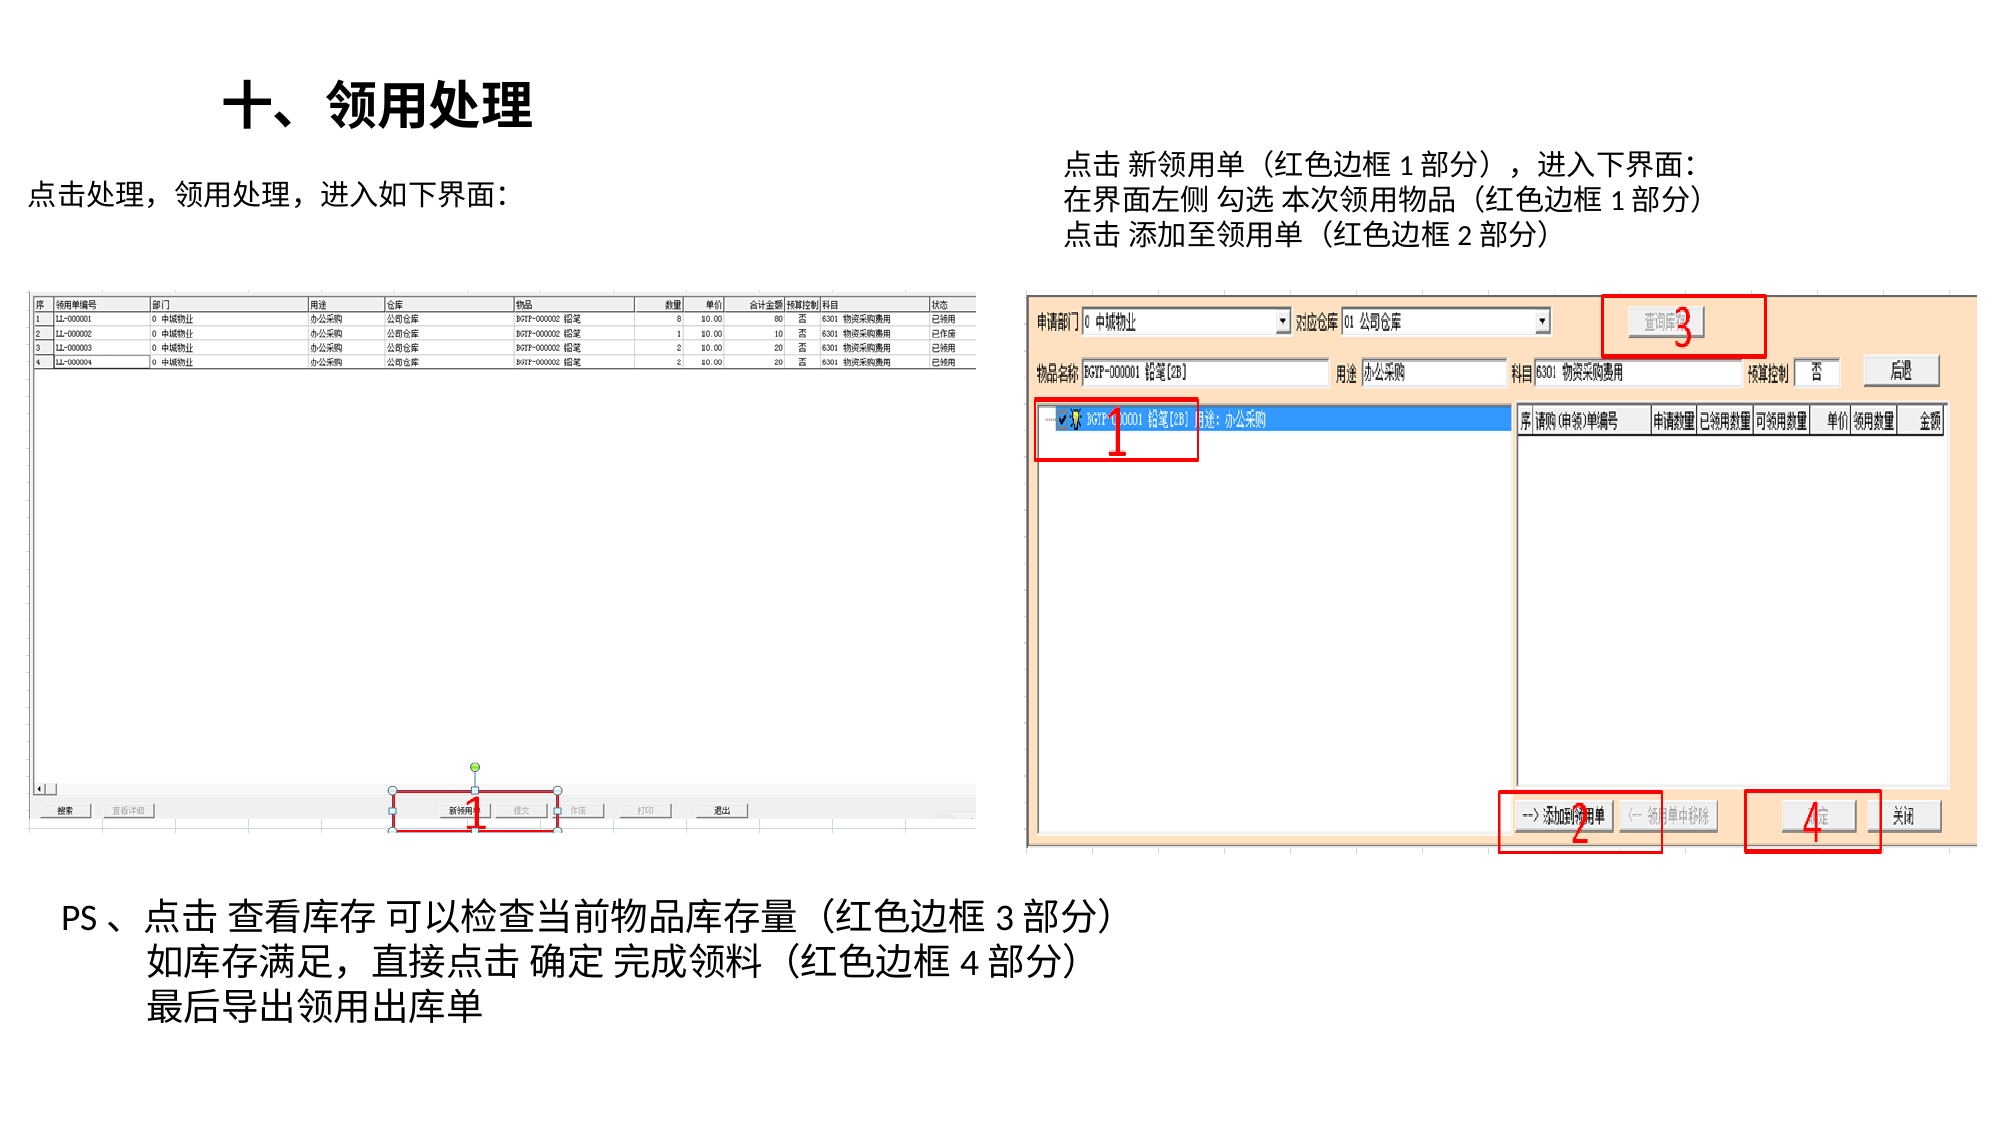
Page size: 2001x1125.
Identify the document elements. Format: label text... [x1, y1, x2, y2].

text_box 点击处理，领用处理，进入如下界面： [13, 168, 1048, 254]
title 十、领用处理 [206, 72, 1604, 168]
picture [26, 290, 976, 833]
text_box PS、点击 查看库存 可以检查当前物品库存量（红色边框3部分） 如库存满足，直接点击 确定 完成领料（红色边框4部分） 最后导出领用出库单 [46, 885, 1796, 1081]
picture [1024, 290, 1977, 854]
text_box 点击 新领用单（红色边框1部分），进入下界面： 在界面左侧 勾选 本次领用物品（红色边框1部分） 点击 添加至领用单（红色边框2部分） [1048, 138, 1735, 290]
